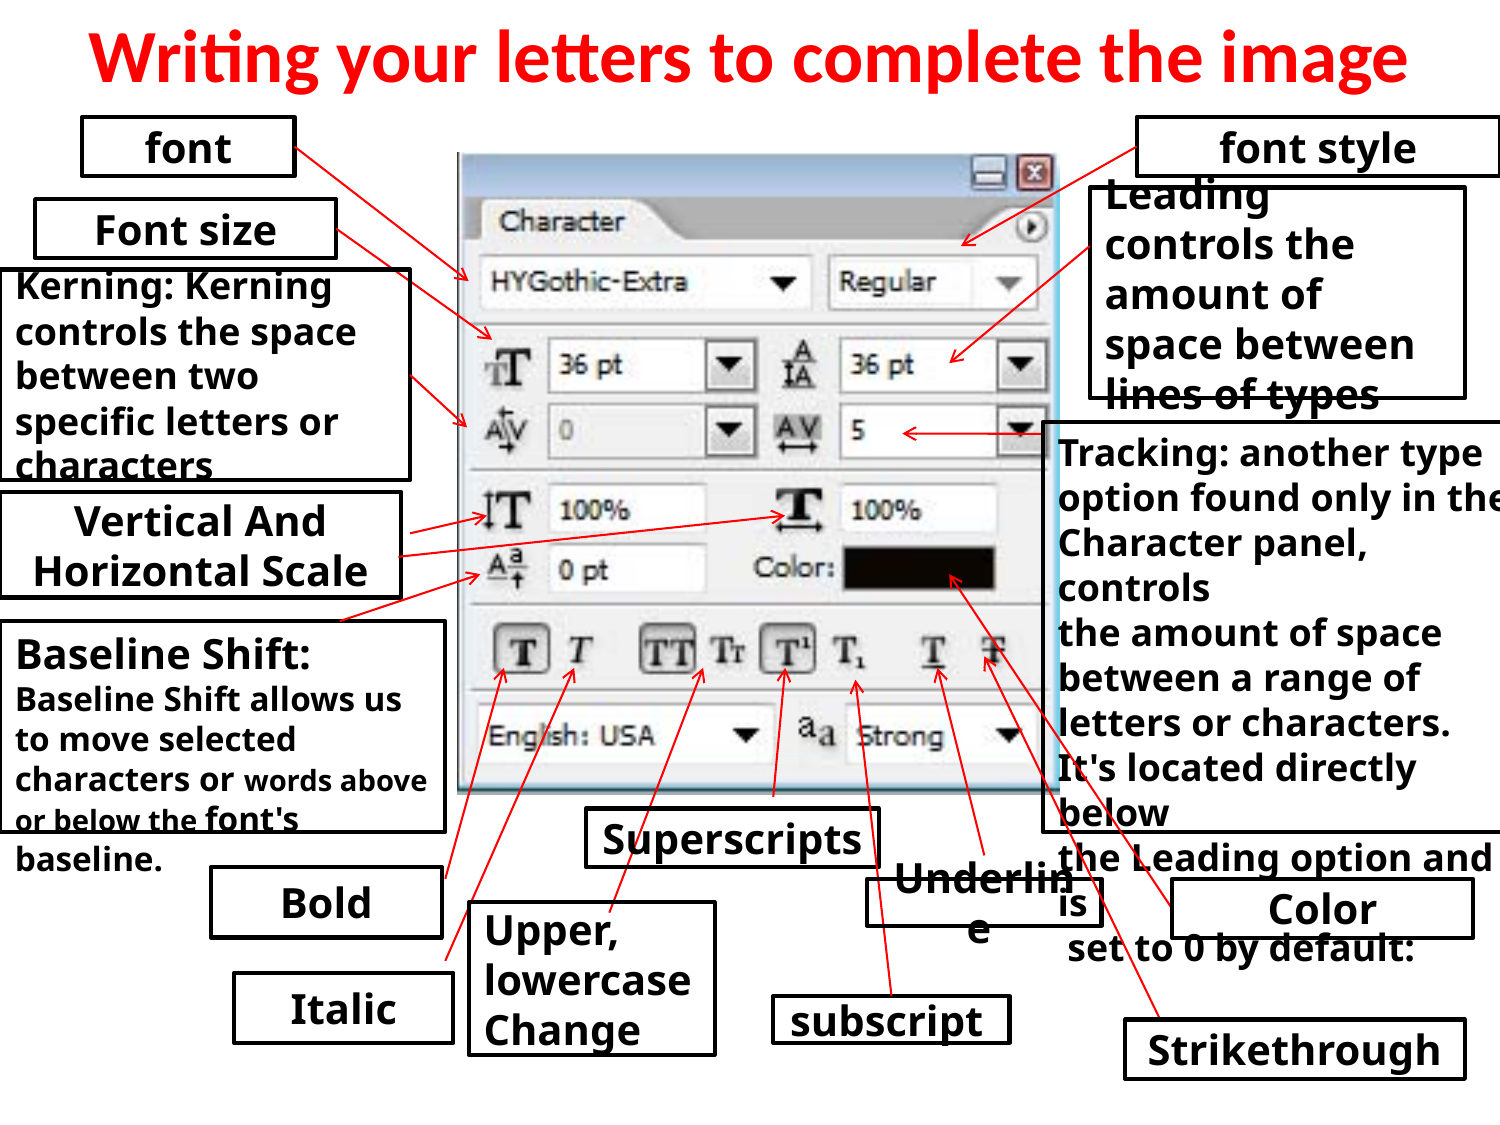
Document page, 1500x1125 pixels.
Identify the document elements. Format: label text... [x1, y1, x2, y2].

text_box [294, 146, 469, 282]
picture [456, 152, 1060, 795]
text_box font style [1135, 128, 1500, 178]
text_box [948, 573, 1172, 748]
text_box Italic [232, 971, 455, 1045]
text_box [363, 749, 657, 880]
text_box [533, 743, 779, 838]
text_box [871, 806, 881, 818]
text_box Superscripts [661, 845, 875, 869]
text_box Writing your letters to complete the image [0, 0, 1500, 128]
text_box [409, 374, 468, 428]
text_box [890, 749, 1255, 927]
text_box Baseline Shift: Baseline Shift allows us to move selected characters or words above or below the font's baseline. [0, 619, 447, 834]
text_box Vertical And Horizontal Scale [0, 490, 403, 600]
text_box Tracking: another type option found only in the Character panel, controls the amount of space between a range of letters or characters. It's located directly below the Leading option and is set to 0 by default: [1064, 420, 1500, 834]
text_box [866, 737, 1055, 786]
text_box Bold [209, 865, 444, 940]
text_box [948, 245, 1091, 364]
text_box font [80, 128, 297, 178]
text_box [339, 573, 481, 622]
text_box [714, 726, 844, 739]
text_box Font size [33, 197, 289, 260]
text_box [368, 743, 531, 748]
text_box Superscripts [783, 806, 870, 818]
text_box Upper, lowercase Change [467, 900, 717, 1057]
text_box Strikethrough [1123, 1017, 1467, 1081]
text_box Color [1170, 877, 1475, 940]
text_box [398, 515, 786, 557]
text_box Kerning: Kerning controls the space between two specific letters or characters [0, 267, 412, 482]
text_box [335, 228, 493, 341]
text_box Leading controls the amount of space between lines of types [1088, 185, 1467, 400]
text_box Underline [865, 877, 886, 928]
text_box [715, 819, 885, 857]
text_box subscript [771, 994, 1012, 1045]
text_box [960, 146, 1137, 247]
